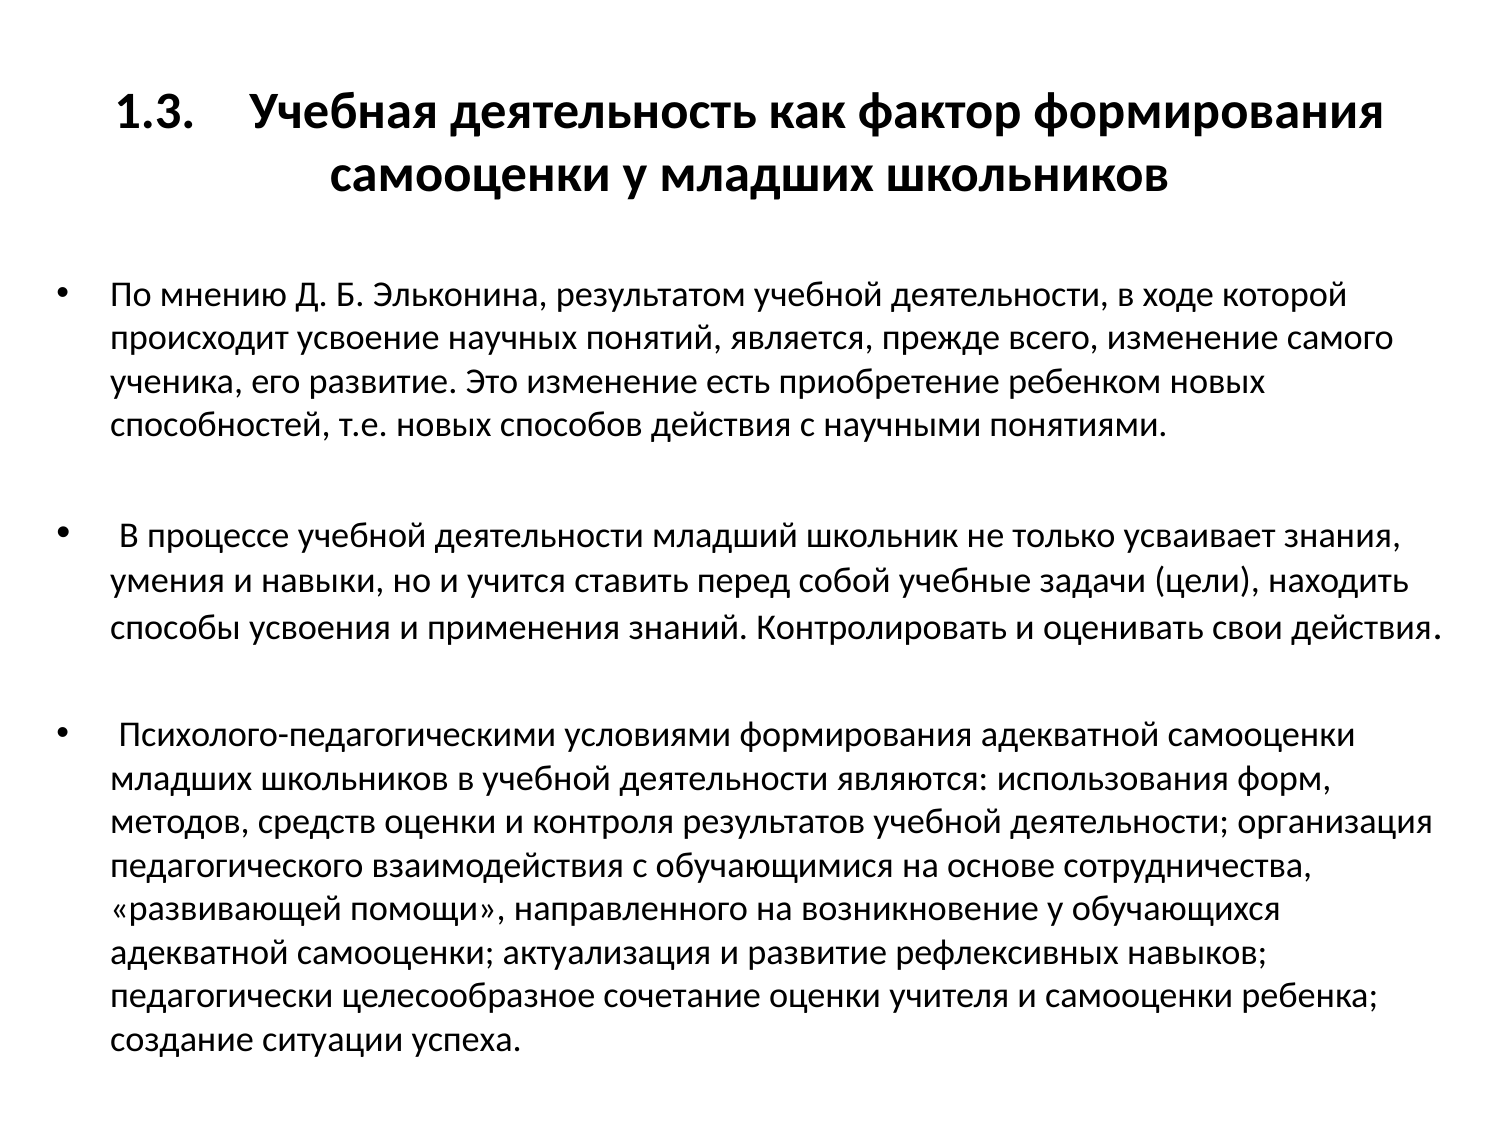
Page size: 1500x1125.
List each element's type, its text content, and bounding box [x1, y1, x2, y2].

title 1.3. Учебная деятельность как фактор формирования самооценки у младших школьников [75, 45, 1425, 233]
list По мнению Д. Б. Эльконина, результатом учебной деятельности, в ходе которой происходит усвоение научных понятий, является, прежде всего, изменение самого ученика, его развитие. Это изменение есть приобретение ребенком новых способностей, т.е. новых способов действия с научными понятиями. В процессе учебной деятельности младший школьник не только усваивает знания, умения и навыки, но и учится ставить перед собой учебные задачи (цели), находить способы усвоения и применения знаний. Контролировать и оценивать свои действия. Психолого-педагогическими условиями формирования адекватной самооценки младших школьников в учебной деятельности являются: использования форм, методов, средств оценки и контроля результатов учебной деятельности; организация педагогического взаимодействия с обучающимися на основе сотрудничества, «развивающей помощи», направленного на возникновение у обучающихся адекватной самооценки; актуализация и развитие рефлексивных навыков; педагогически целесообразное сочетание оценки учителя и самооценки ребенка; создание ситуации успеха. [41, 262, 1471, 1083]
